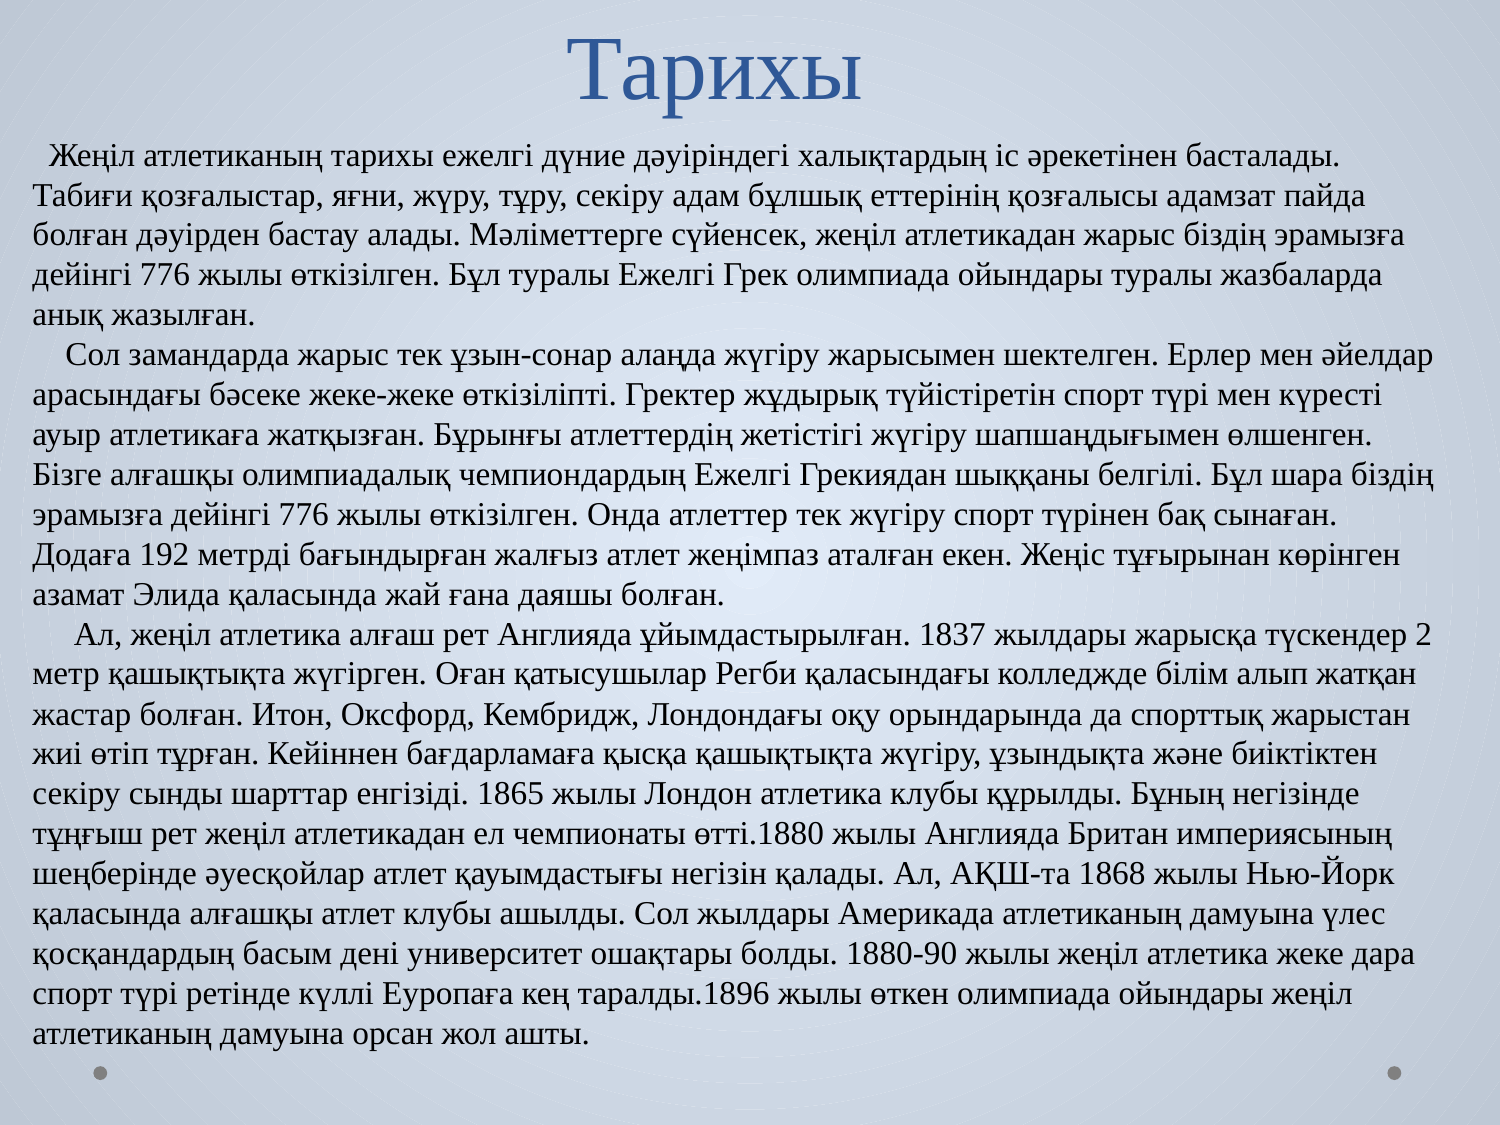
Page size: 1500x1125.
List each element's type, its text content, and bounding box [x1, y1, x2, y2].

text_box Жеңіл атлетиканың тарихы ежелгі дүние дәуіріндегі халықтардың іс әрекетінен басталады. Табиғи қозғалыстар, яғни, жүру, тұру, секіру адам бұлшық еттерінің қозғалысы адамзат пайда болған дәуірден бастау алады. Мәліметтерге сүйенсек, жеңіл атлетикадан жарыс біздің эрамызға дейінгі 776 жылы өткізілген. Бұл туралы Ежелгі Грек олимпиада ойындары туралы жазбаларда анық жазылған. Сол замандарда жарыс тек ұзын-сонар алаңда жүгіру жарысымен шектелген. Ерлер мен әйелдар арасындағы бәсеке жеке-жеке өткізіліпті. Гректер жұдырық түйістіретін спорт түрі мен күресті ауыр атлетикаға жатқызған. Бұрынғы атлеттердің жетістігі жүгіру шапшаңдығымен өлшенген. Бізге алғашқы олимпиадалық чемпиондардың Ежелгі Грекиядан шыққаны белгілі. Бұл шара біздің эрамызға дейінгі 776 жылы өткізілген. Онда атлеттер тек жүгіру спорт түрінен бақ сынаған. Додаға 192 метрді бағындырған жалғыз атлет жеңімпаз аталған екен. Жеңіс тұғырынан көрінген азамат Элида қаласында жай ғана даяшы болған. Ал, жеңіл атлетика алғаш рет Англияда ұйымдастырылған. 1837 жылдары жарысқа түскендер 2 метр қашықтықта жүгірген. Оған қатысушылар Регби қаласындағы колледжде білім алып жатқан жастар болған. Итон, Оксфорд, Кембридж, Лондондағы оқу орындарында да спорттық жарыстан жиі өтіп тұрған. Кейіннен бағдарламаға қысқа қашықтықта жүгіру, ұзындықта және биіктіктен секіру сынды шарттар енгізіді. 1865 жылы Лондон атлетика клубы құрылды. Бұның негізінде тұңғыш рет жеңіл атлетикадан ел чемпионаты өтті.1880 жылы Англияда Британ империясының шеңберінде әуесқойлар атлет қауымдастығы негізін қалады. Ал, АҚШ-та 1868 жылы Нью-Йорк қаласында алғашқы атлет клубы ашылды. Сол жылдары Америкада атлетиканың дамуына үлес қосқандардың басым дені университет ошақтары болды. 1880-90 жылы жеңіл атлетика жеке дара спорт түрі ретінде күллі Еуропаға кең таралды.1896 жылы өткен олимпиада ойындары жеңіл атлетиканың дамуына орсан жол ашты. [17, 125, 1459, 1059]
title Тарихы [58, 10, 1394, 125]
